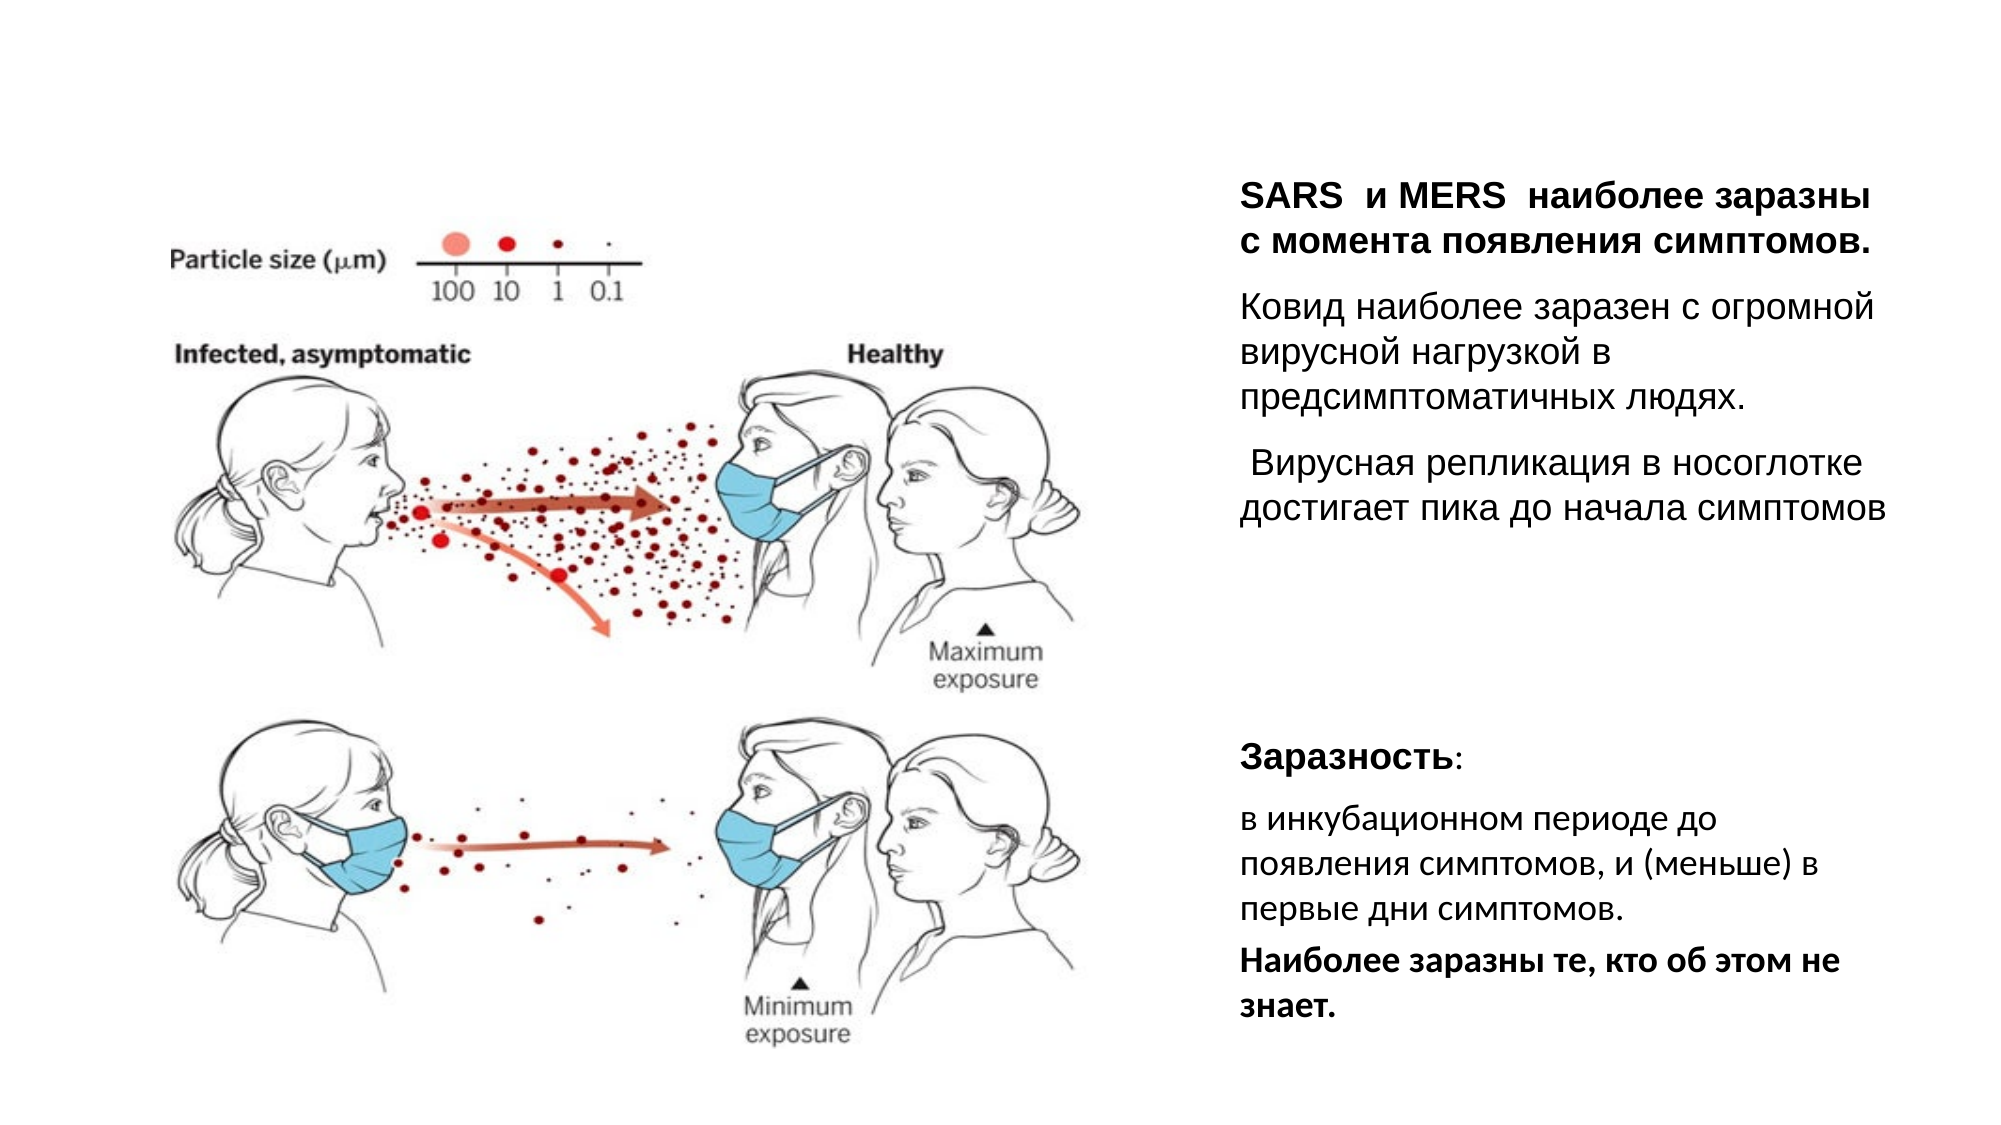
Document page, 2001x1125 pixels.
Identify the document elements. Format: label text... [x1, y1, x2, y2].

list в инкубационном периоде до появления симптомов, и (меньше) в первые дни симптомов. Наиболее заразны те, кто об этом не знает. [1224, 785, 1910, 1066]
text_box Заразность: [1224, 724, 1910, 785]
text_box SARS и MERS наиболее заразны с момента появления симптомов. Ковид наиболее заразен с огромной вирусной нагрузкой в предсимптоматичных людях. Вирусная репликация в носоглотке достигает пика до начала симптомов [1224, 163, 1910, 536]
picture [171, 216, 1092, 1049]
